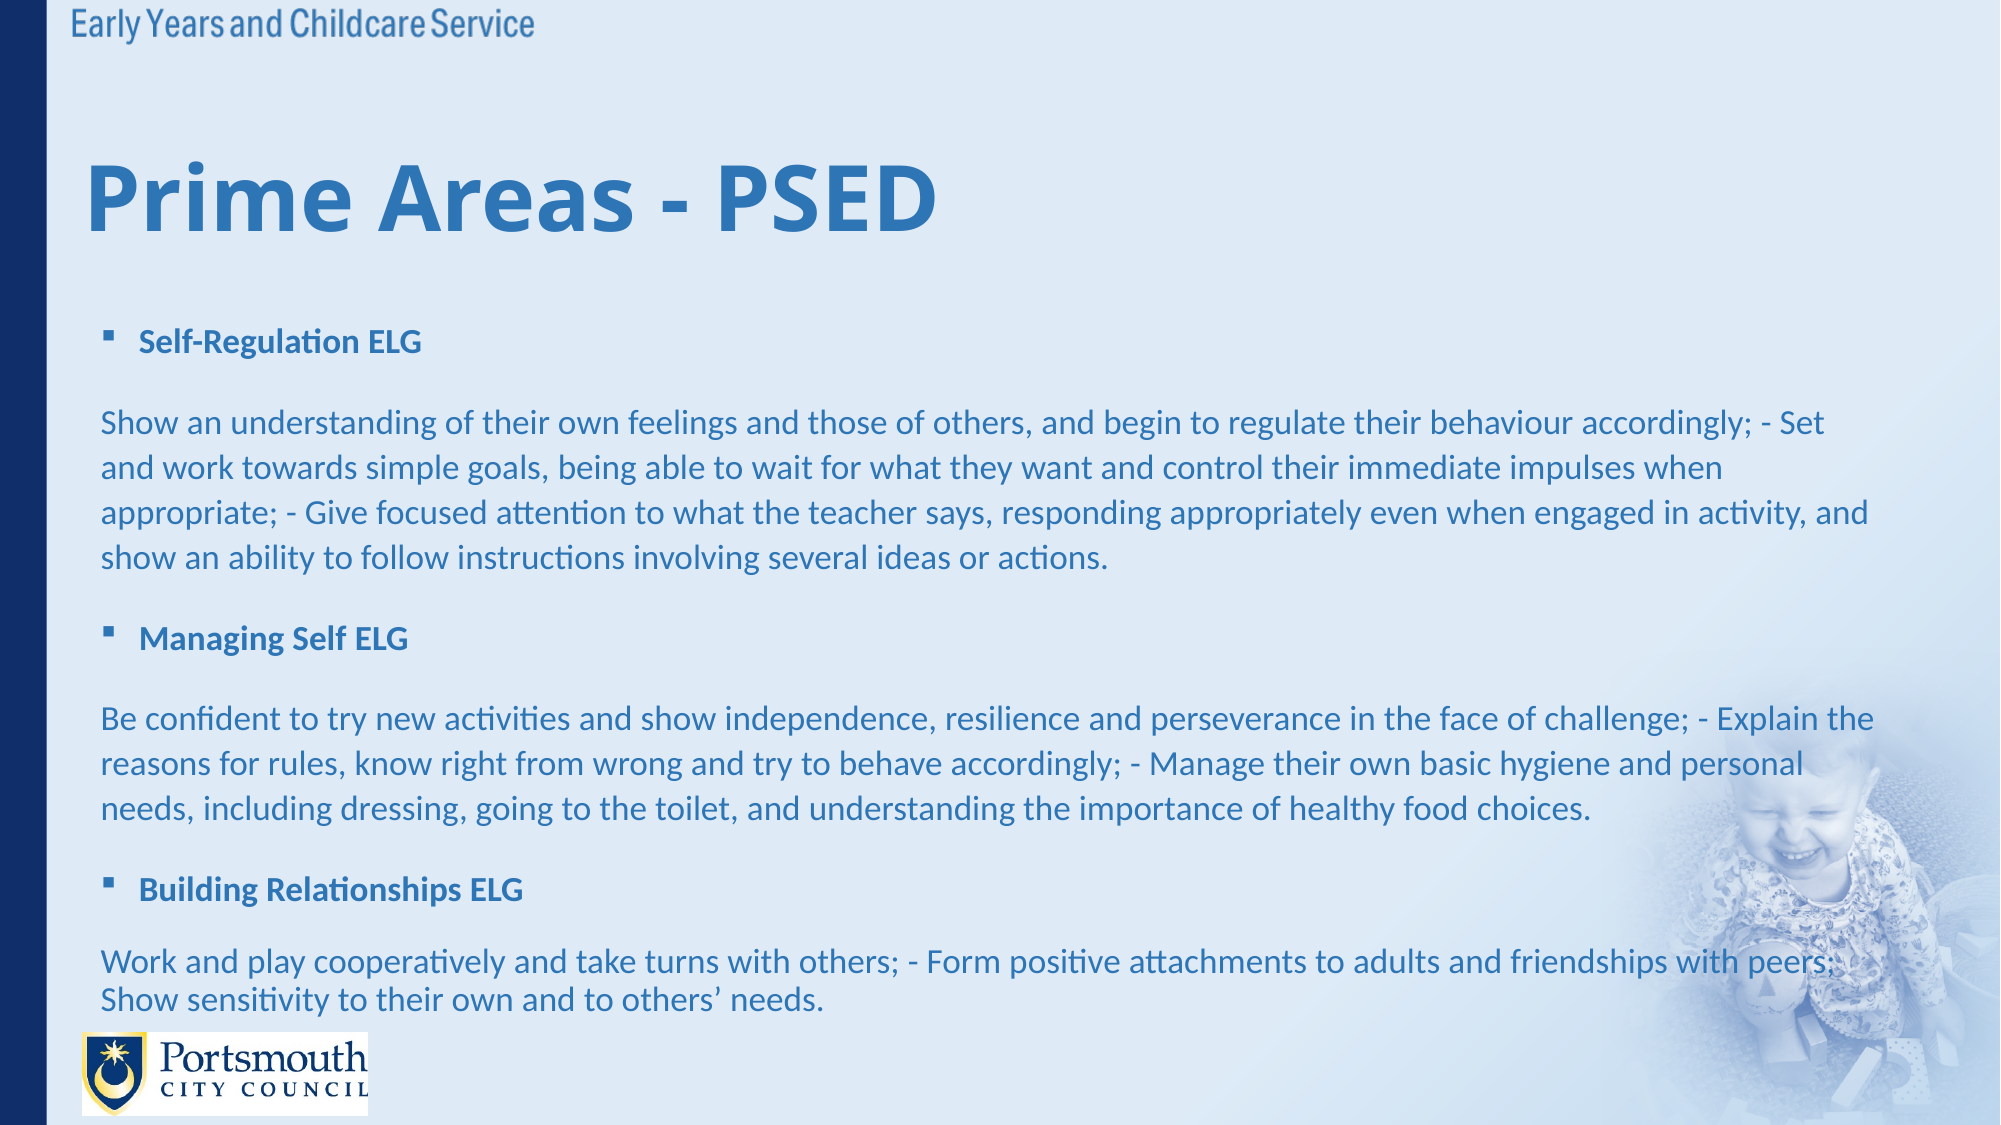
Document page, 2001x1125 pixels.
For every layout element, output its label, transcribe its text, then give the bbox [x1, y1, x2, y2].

title Prime Areas - PSED [68, 41, 1979, 259]
list Self-Regulation ELG Show an understanding of their own feelings and those of others, and begin to regulate their behaviour accordingly; - Set and work towards simple goals, being able to wait for what they want and control their immediate impulses when appropriate; - Give focused attention to what the teacher says, responding appropriately even when engaged in activity, and show an ability to follow instructions involving several ideas or actions. Managing Self ELG Be confident to try new activities and show independence, resilience and perseverance in the face of challenge; - Explain the reasons for rules, know right from wrong and try to behave accordingly; - Manage their own basic hygiene and personal needs, including dressing, going to the toilet, and understanding the importance of healthy food choices. Building Relationships ELG Work and play cooperatively and take turns with others; - Form positive attachments to adults and friendships with peers; Show sensitivity to their own and to others’ needs. [85, 308, 1893, 1035]
picture [46, 0, 900, 70]
picture [82, 1032, 368, 1116]
